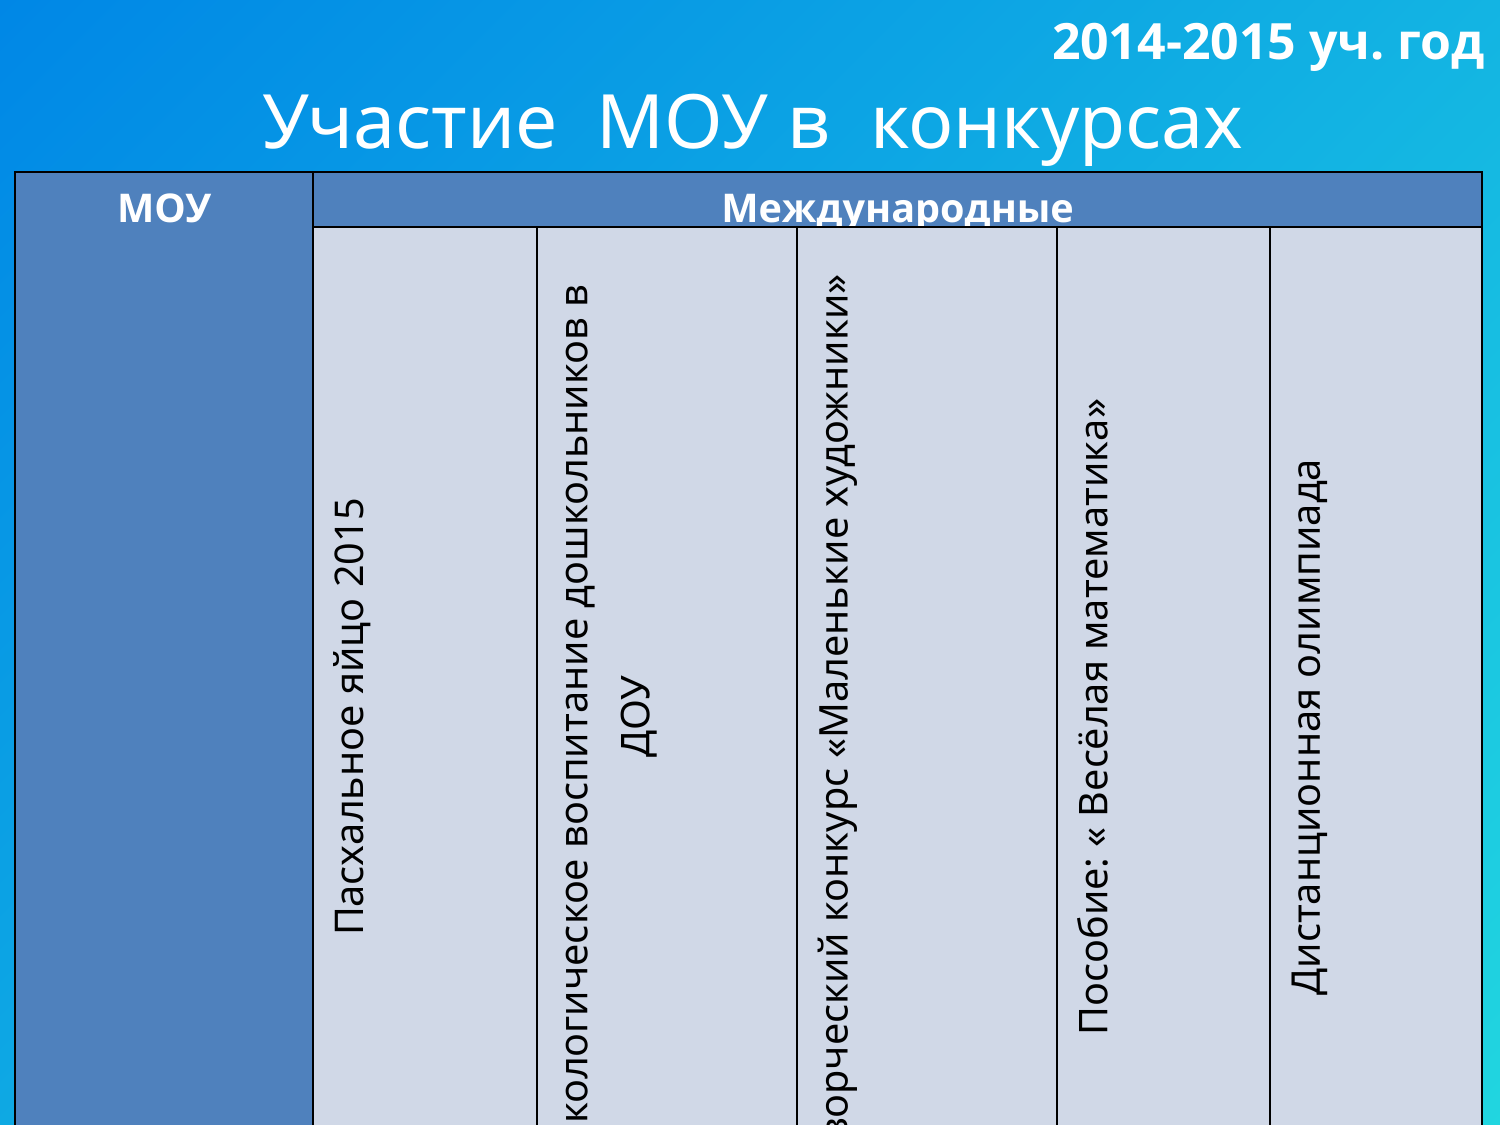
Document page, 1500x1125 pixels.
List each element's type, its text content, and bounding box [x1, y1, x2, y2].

table_header МОУ [16, 181, 312, 1125]
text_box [0, 2, 1500, 173]
table_cell Пособие: « Весёлая математика» [1058, 228, 1269, 1125]
table_cell Экологическое воспитание дошкольников в ДОУ [538, 228, 796, 1125]
table_cell Пасхальное яйцо 2015 [314, 228, 536, 1125]
table_cell творческий конкурс «Маленькие художники» [798, 228, 1056, 1125]
table_header Международные [314, 181, 1481, 226]
table_cell Дистанционная олимпиада [1271, 228, 1481, 1125]
